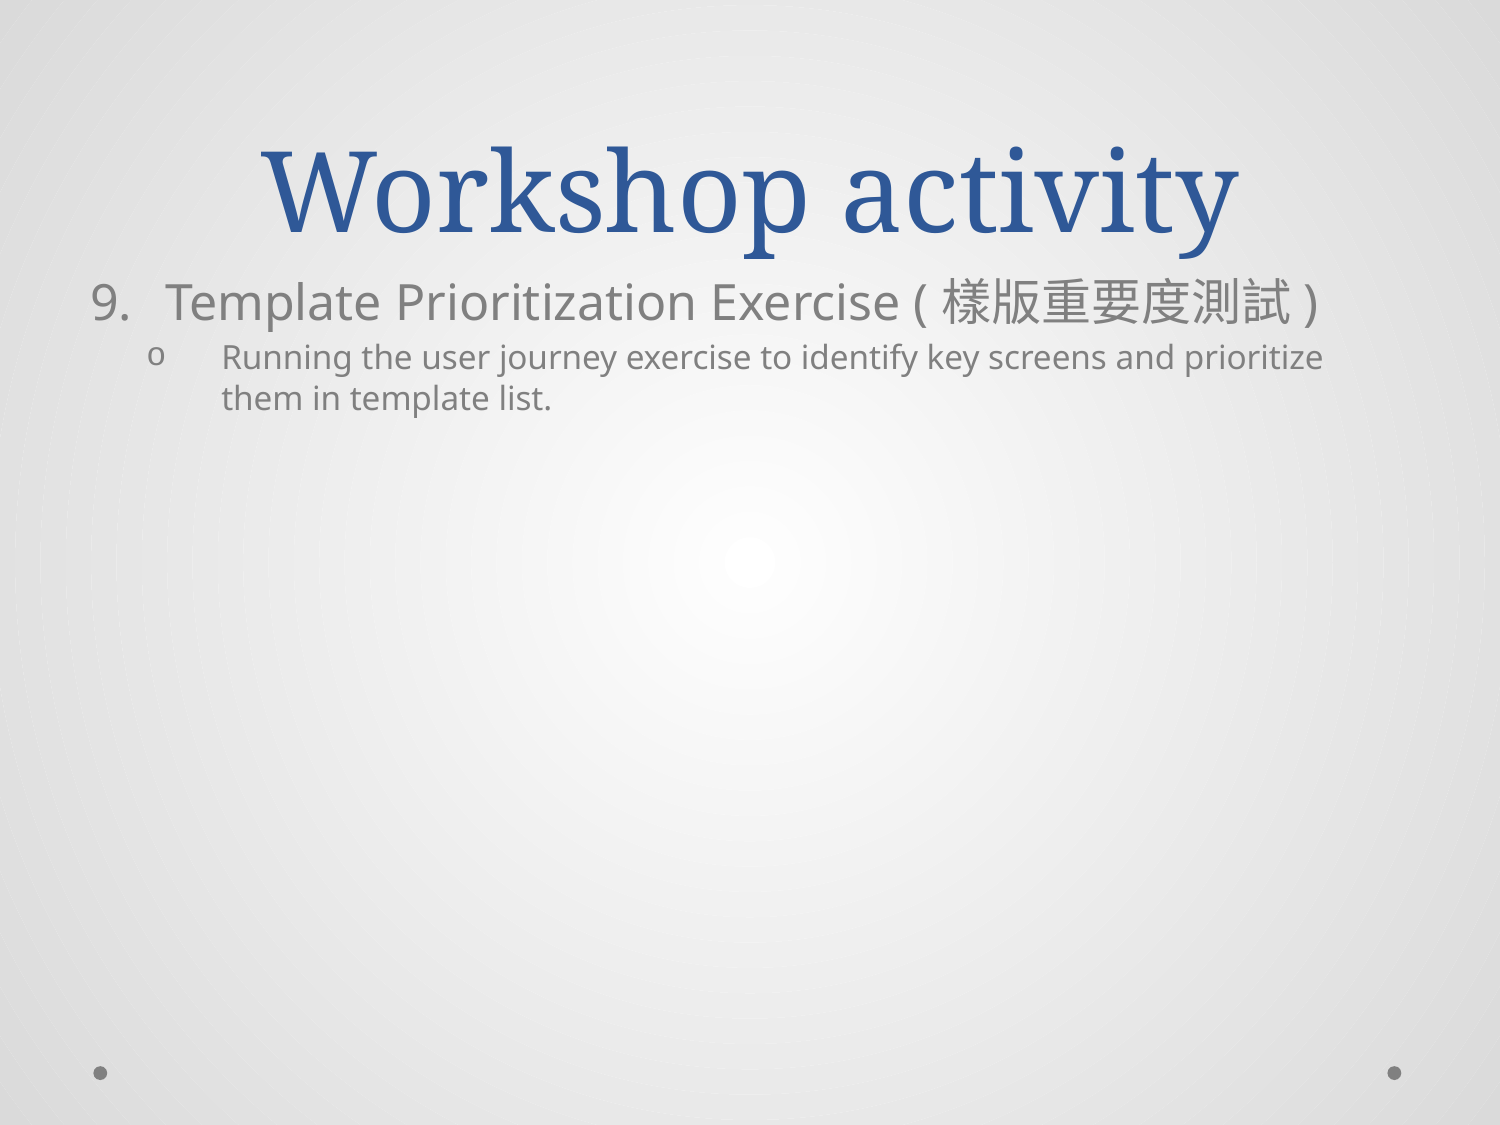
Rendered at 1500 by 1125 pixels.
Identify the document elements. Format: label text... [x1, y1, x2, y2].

list Template Prioritization Exercise (樣版重要度測試) Running the user journey exercise to identify key screens and prioritize them in template list. [75, 262, 1425, 1005]
title Workshop activity [75, 0, 1425, 262]
